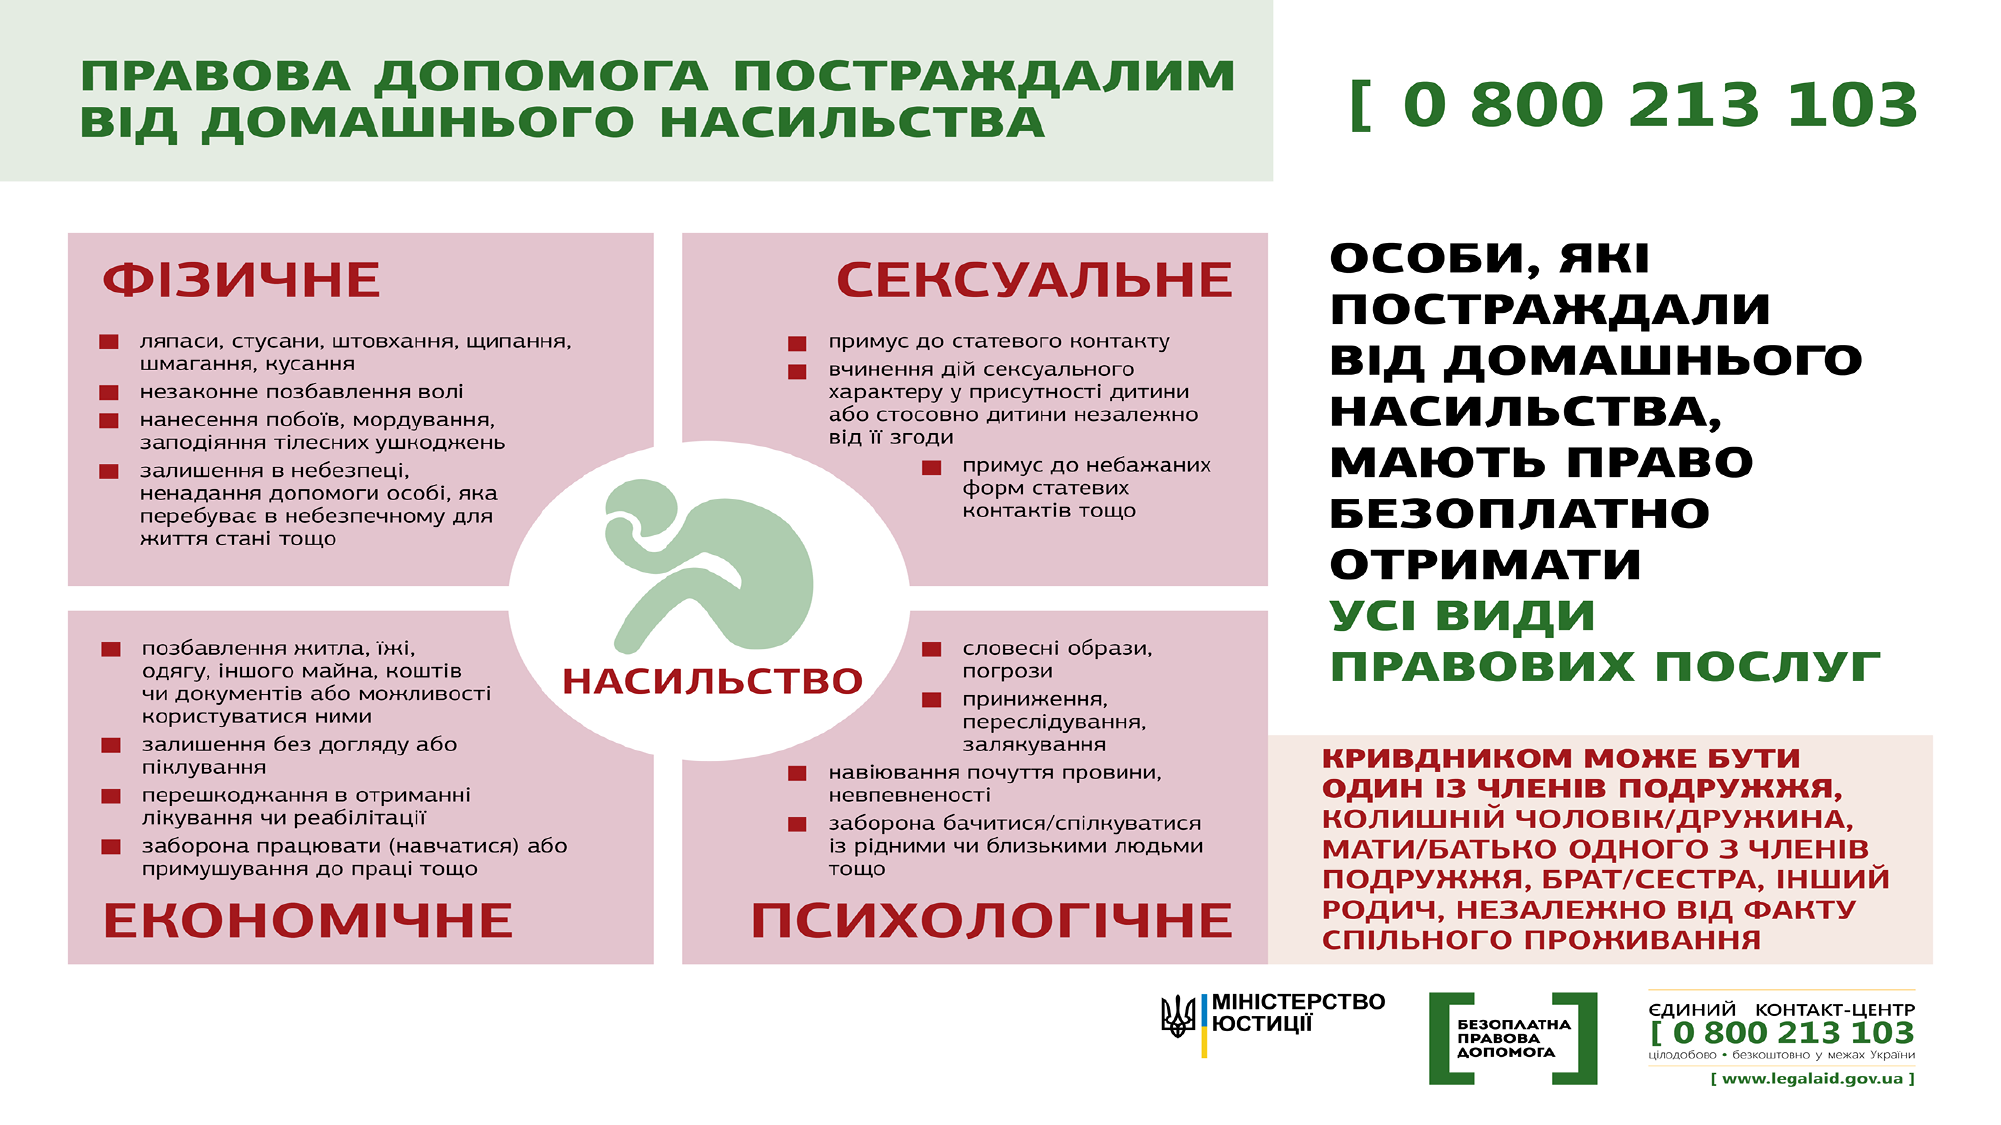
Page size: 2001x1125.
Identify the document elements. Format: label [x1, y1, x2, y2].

list [0, 0, 2000, 1125]
